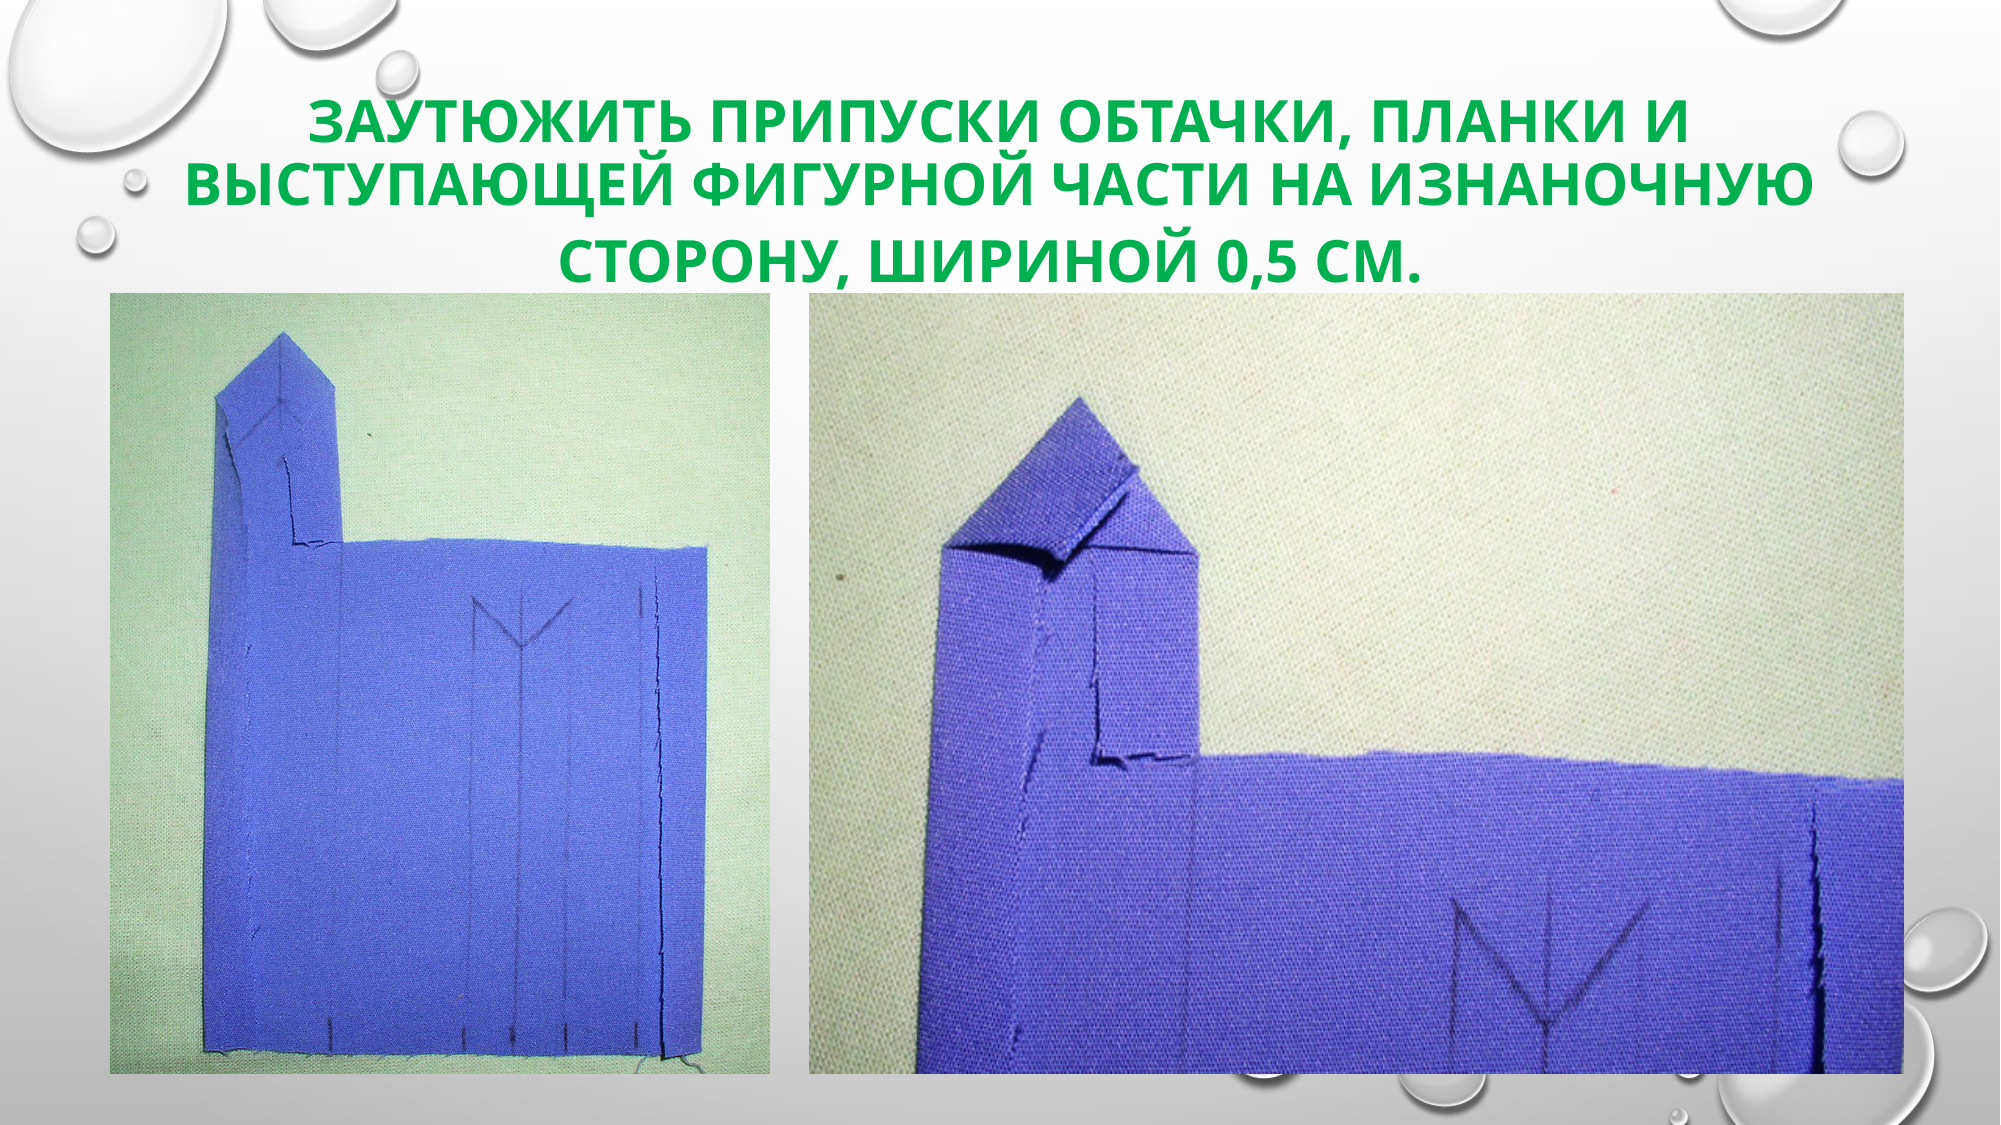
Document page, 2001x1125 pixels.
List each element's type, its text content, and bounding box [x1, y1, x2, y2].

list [110, 292, 771, 1075]
picture [0, 0, 2000, 1125]
title Заутюжить припуски обтачки, планки и выступающей фигурной части на изнаночную сторону, шириной 0,5 см. [149, 64, 1851, 327]
